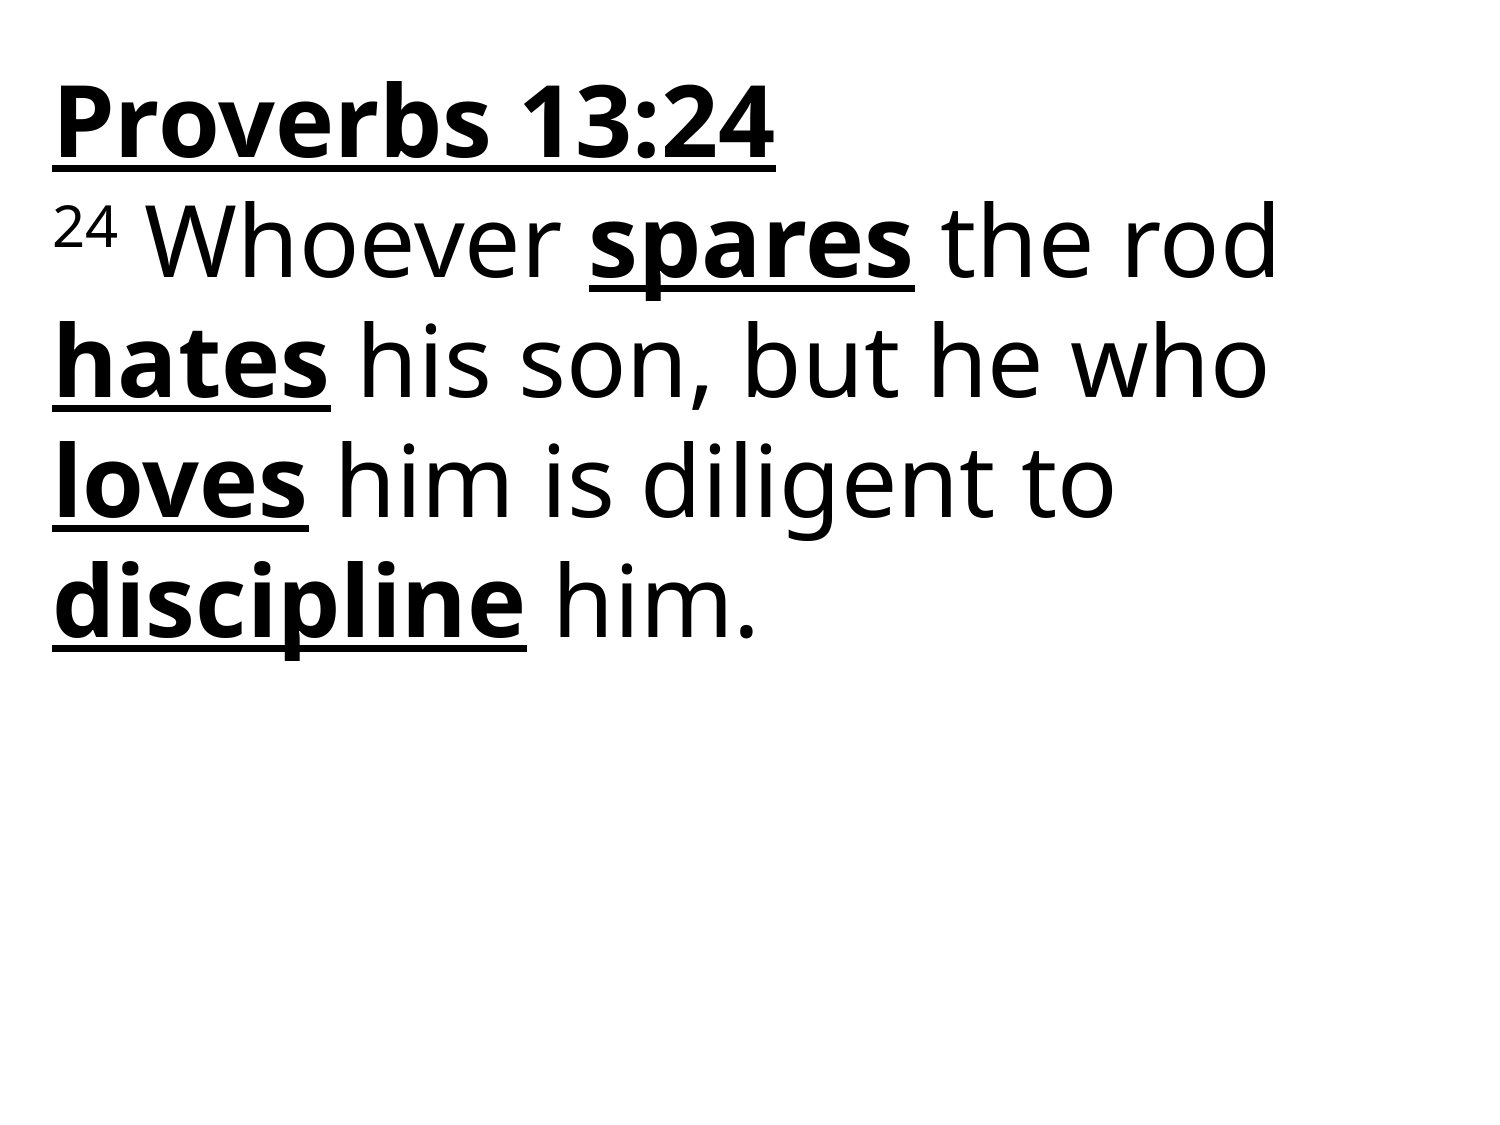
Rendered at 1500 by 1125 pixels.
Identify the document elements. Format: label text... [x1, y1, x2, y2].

text_box Proverbs 13:24 24 Whoever spares the rod hates his son, but he who loves him is diligent to discipline him. [37, 50, 1500, 665]
